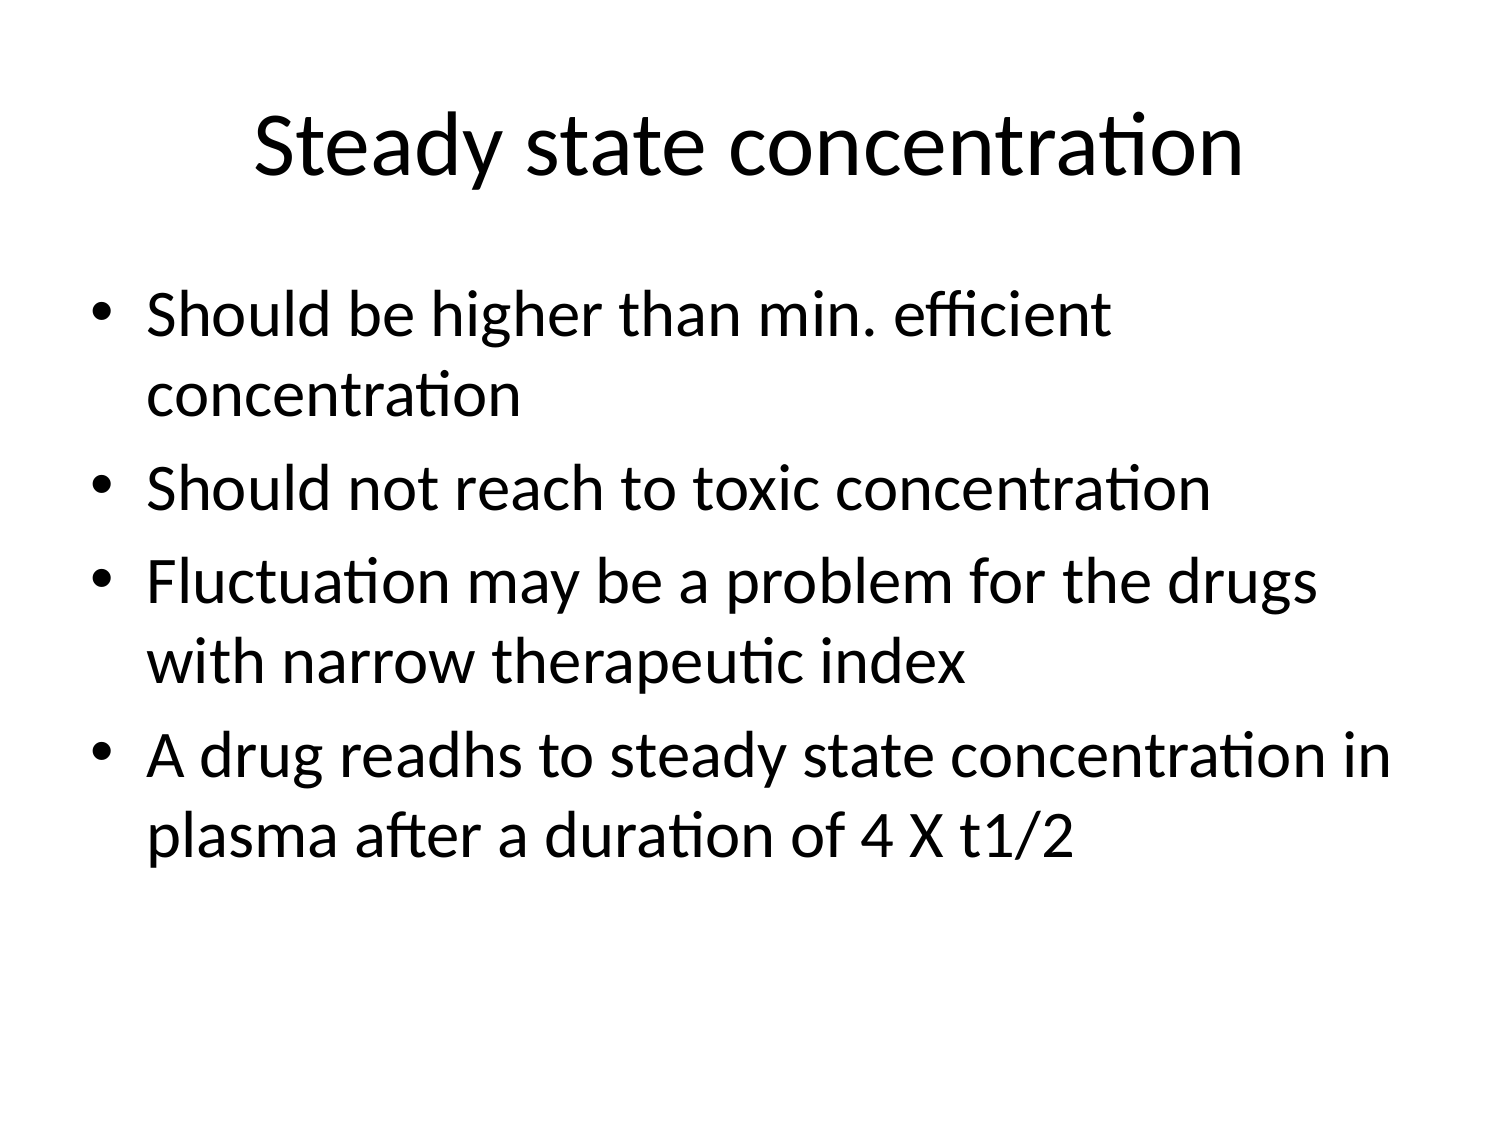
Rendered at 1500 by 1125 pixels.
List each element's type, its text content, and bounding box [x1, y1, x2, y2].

title Steady state concentration [75, 45, 1425, 233]
list Should be higher than min. efficient concentration Should not reach to toxic concentration Fluctuation may be a problem for the drugs with narrow therapeutic index A drug readhs to steady state concentration in plasma after a duration of 4 X t1/2 [75, 262, 1425, 1005]
